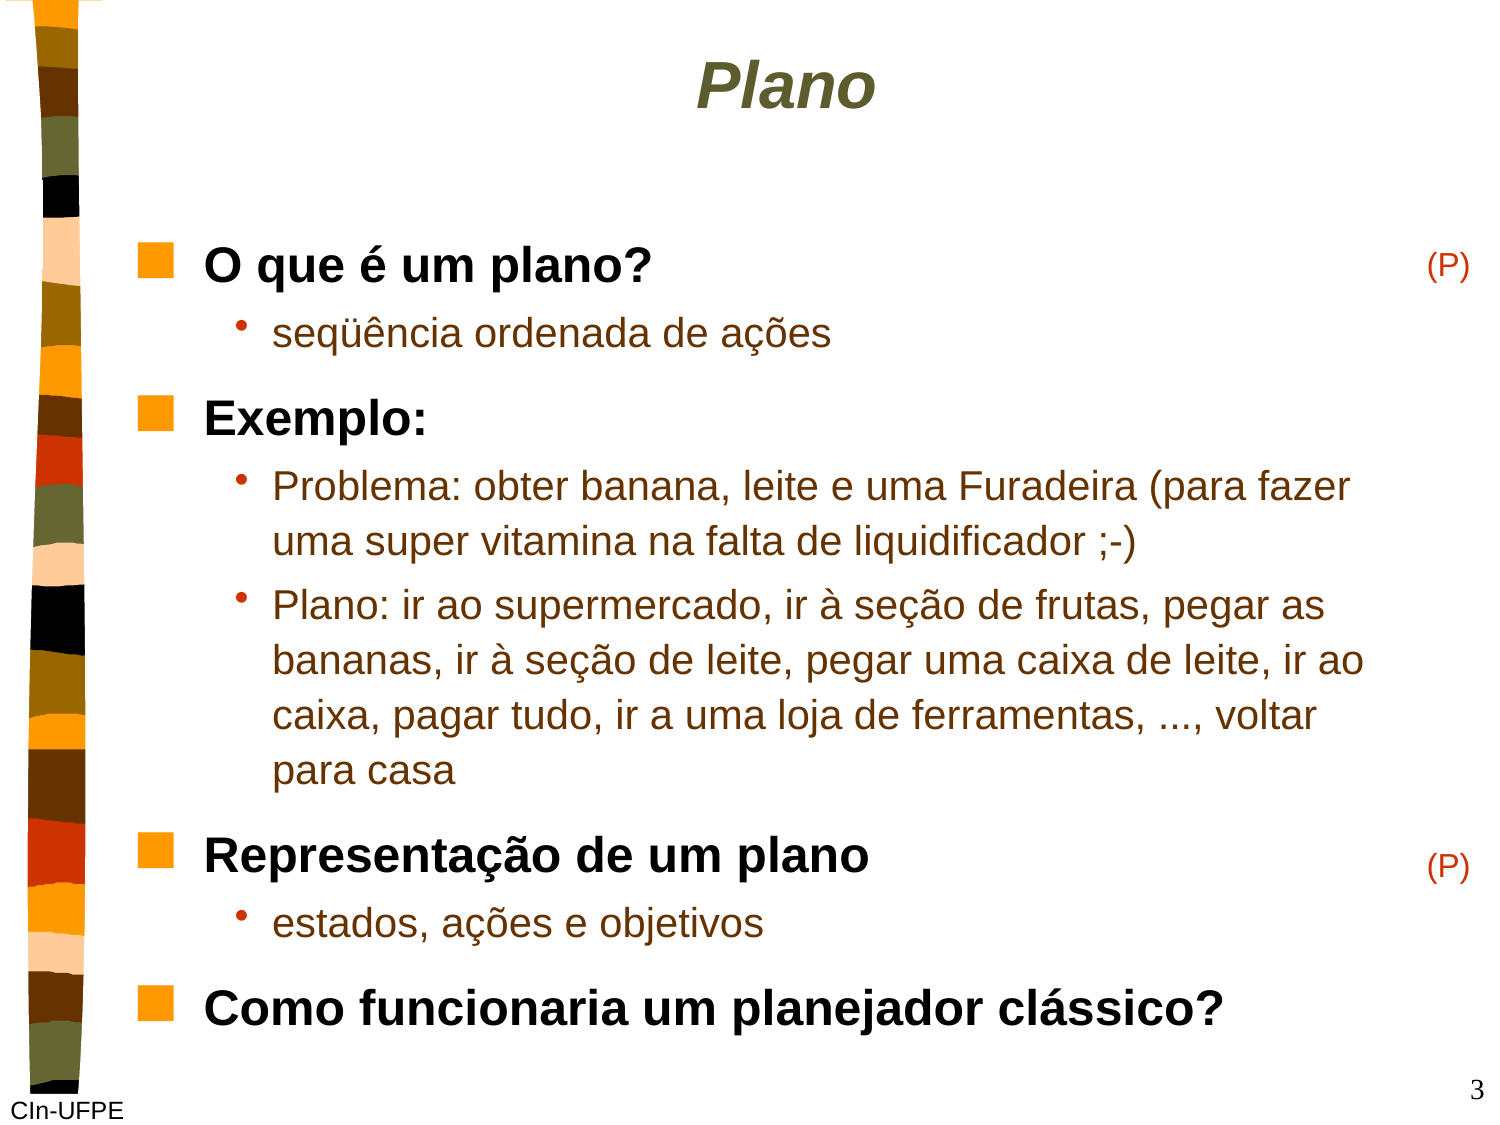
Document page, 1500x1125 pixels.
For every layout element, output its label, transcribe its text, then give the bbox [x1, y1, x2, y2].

slide_number 3 [1362, 1049, 1500, 1125]
text_box (P) [1411, 235, 1486, 291]
list O que é um plano? seqüência ordenada de ações Exemplo: Problema: obter banana, leite e uma Furadeira (para fazer uma super vitamina na falta de liquidificador ;-) Plano: ir ao supermercado, ir à seção de frutas, pegar as bananas, ir à seção de leite, pegar uma caixa de leite, ir ao caixa, pagar tudo, ir a uma loja de ferramentas, ..., voltar para casa Representação de um plano estados, ações e objetivos Como funcionaria um planejador clássico? [126, 224, 1409, 1083]
text_box (P) [1411, 836, 1486, 892]
title Plano [115, 49, 1460, 127]
